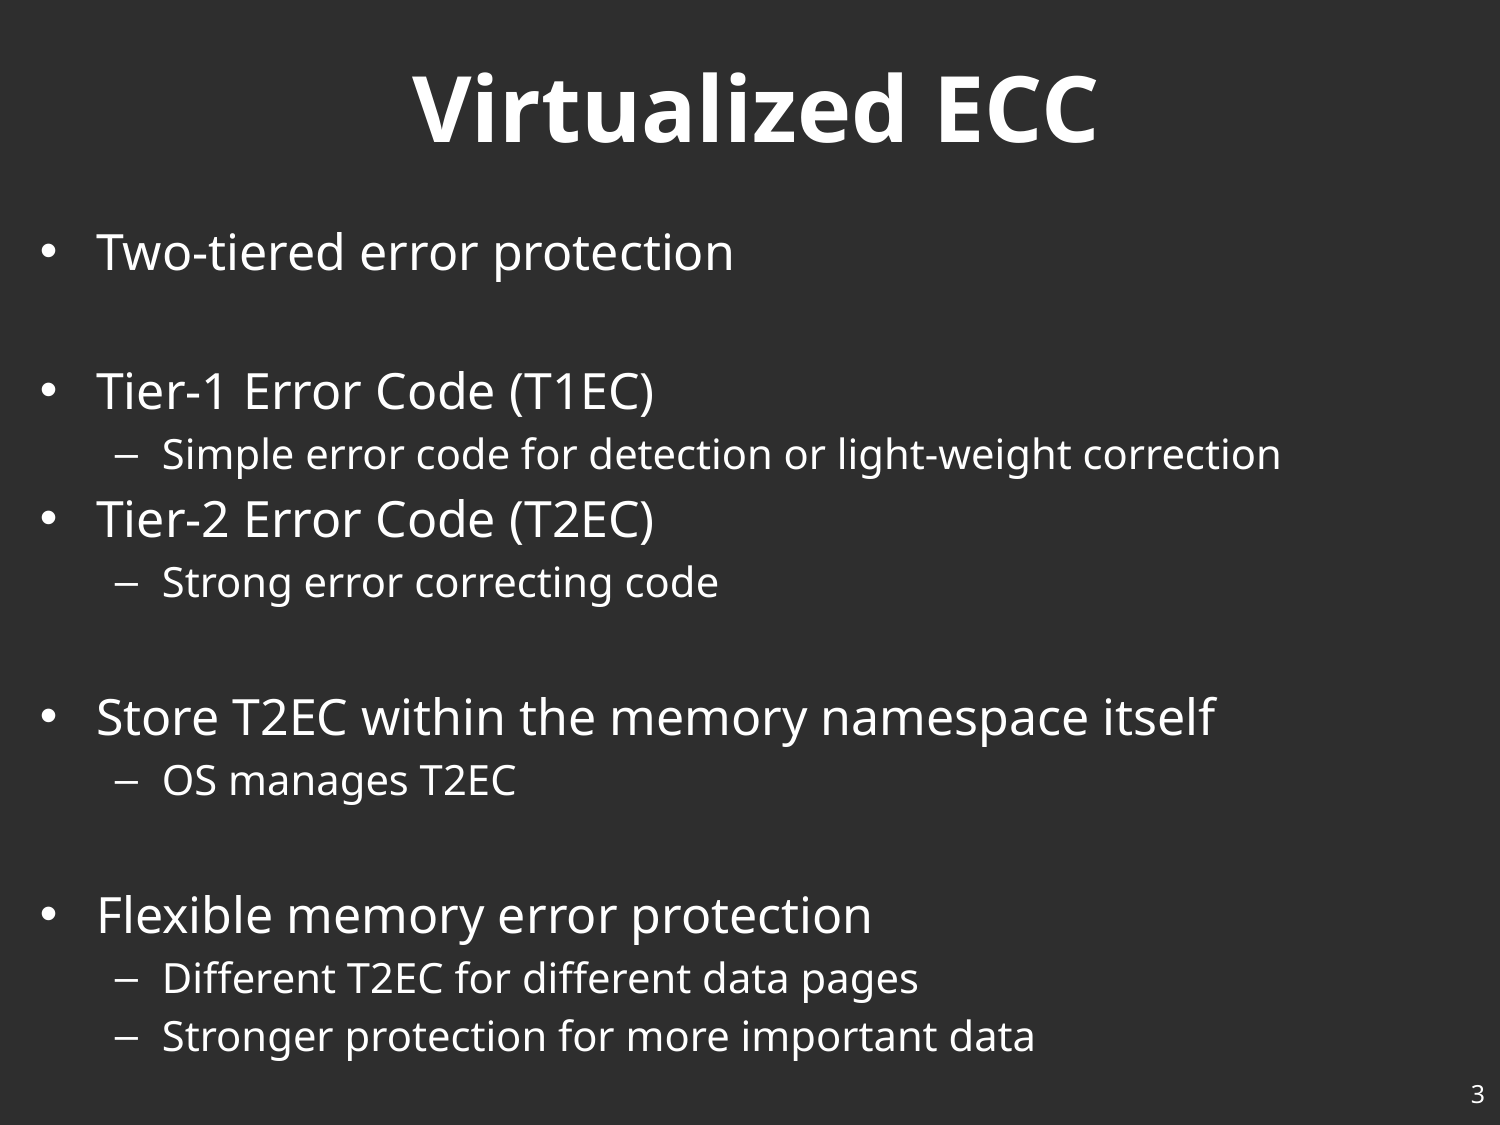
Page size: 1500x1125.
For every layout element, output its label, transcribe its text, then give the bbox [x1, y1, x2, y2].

title Virtualized ECC [24, 12, 1488, 200]
list Two-tiered error protection Tier-1 Error Code (T1EC) Simple error code for detection or light-weight correction Tier-2 Error Code (T2EC) Strong error correcting code Store T2EC within the memory namespace itself OS manages T2EC Flexible memory error protection Different T2EC for different data pages Stronger protection for more important data [24, 212, 1488, 1075]
slide_number 3 [1149, 1065, 1500, 1125]
